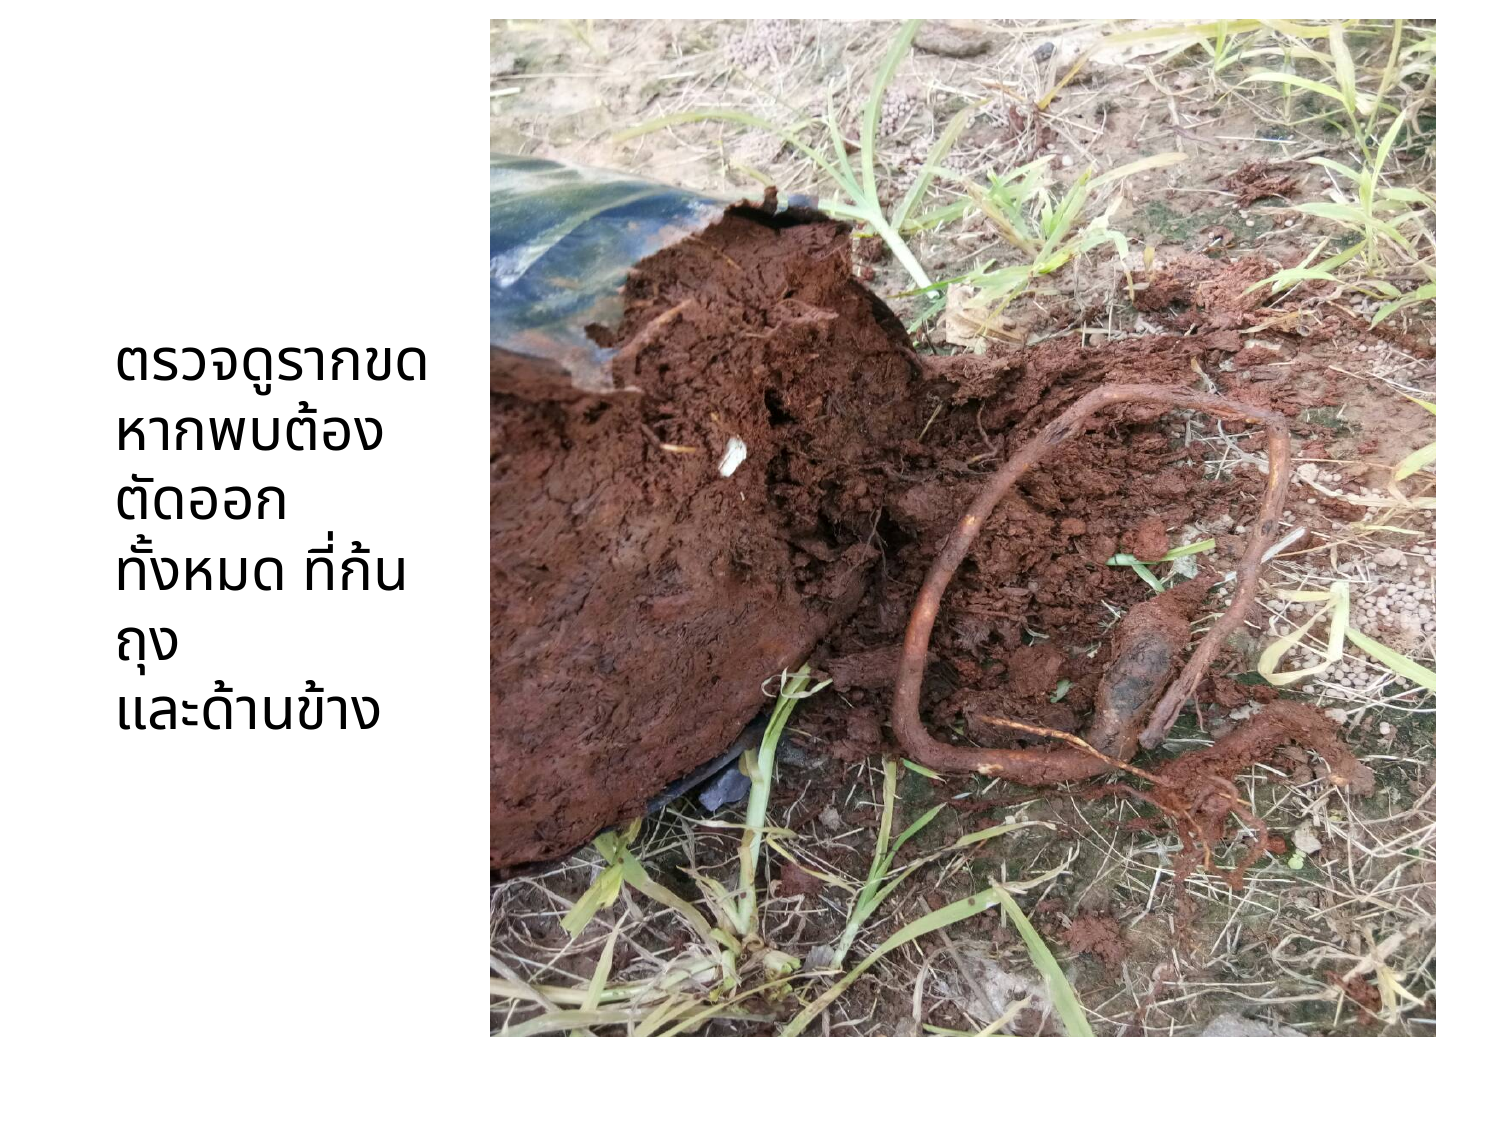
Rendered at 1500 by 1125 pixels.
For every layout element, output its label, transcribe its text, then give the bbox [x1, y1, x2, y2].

picture [489, 18, 1436, 1038]
text_box ตรวจดูรากขด หากพบต้องตัดออกทั้งหมด ที่ก้นถุง และด้านข้าง [100, 314, 455, 749]
